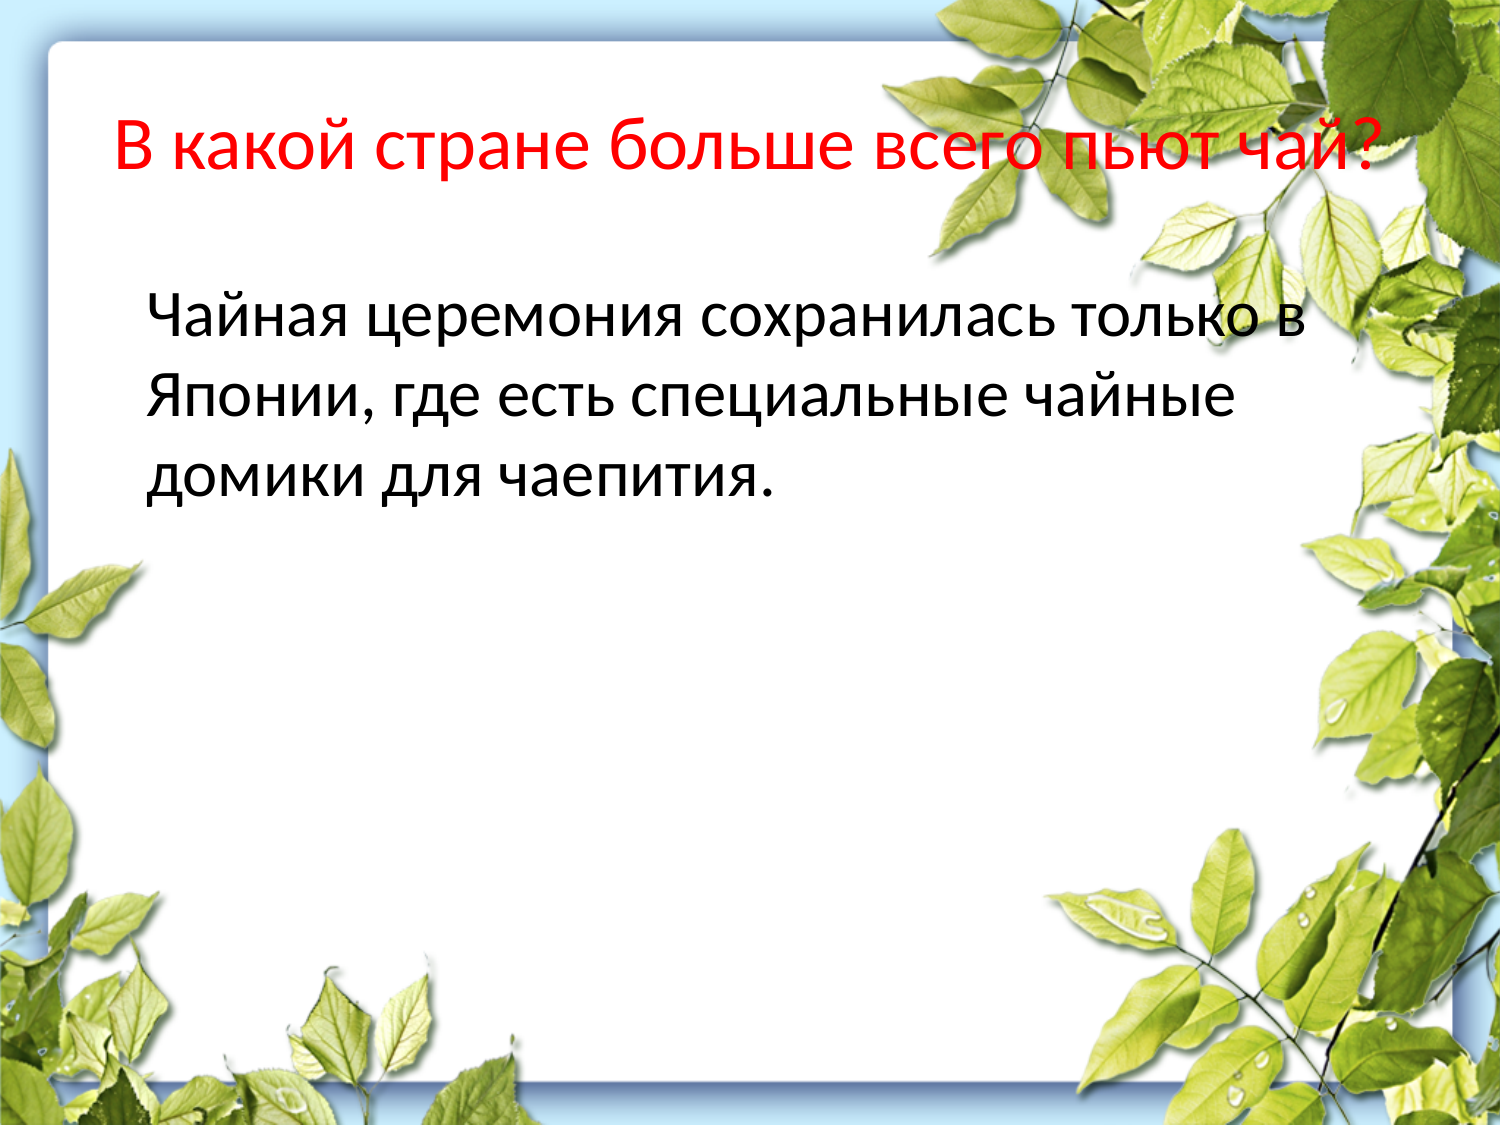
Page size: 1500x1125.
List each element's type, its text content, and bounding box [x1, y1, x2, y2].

list Чайная церемония сохранилась только в Японии, где есть специальные чайные домики для чаепития. [74, 262, 1426, 1006]
picture [0, 0, 1500, 1125]
title В какой стране больше всего пьют чай? [74, 44, 1426, 233]
